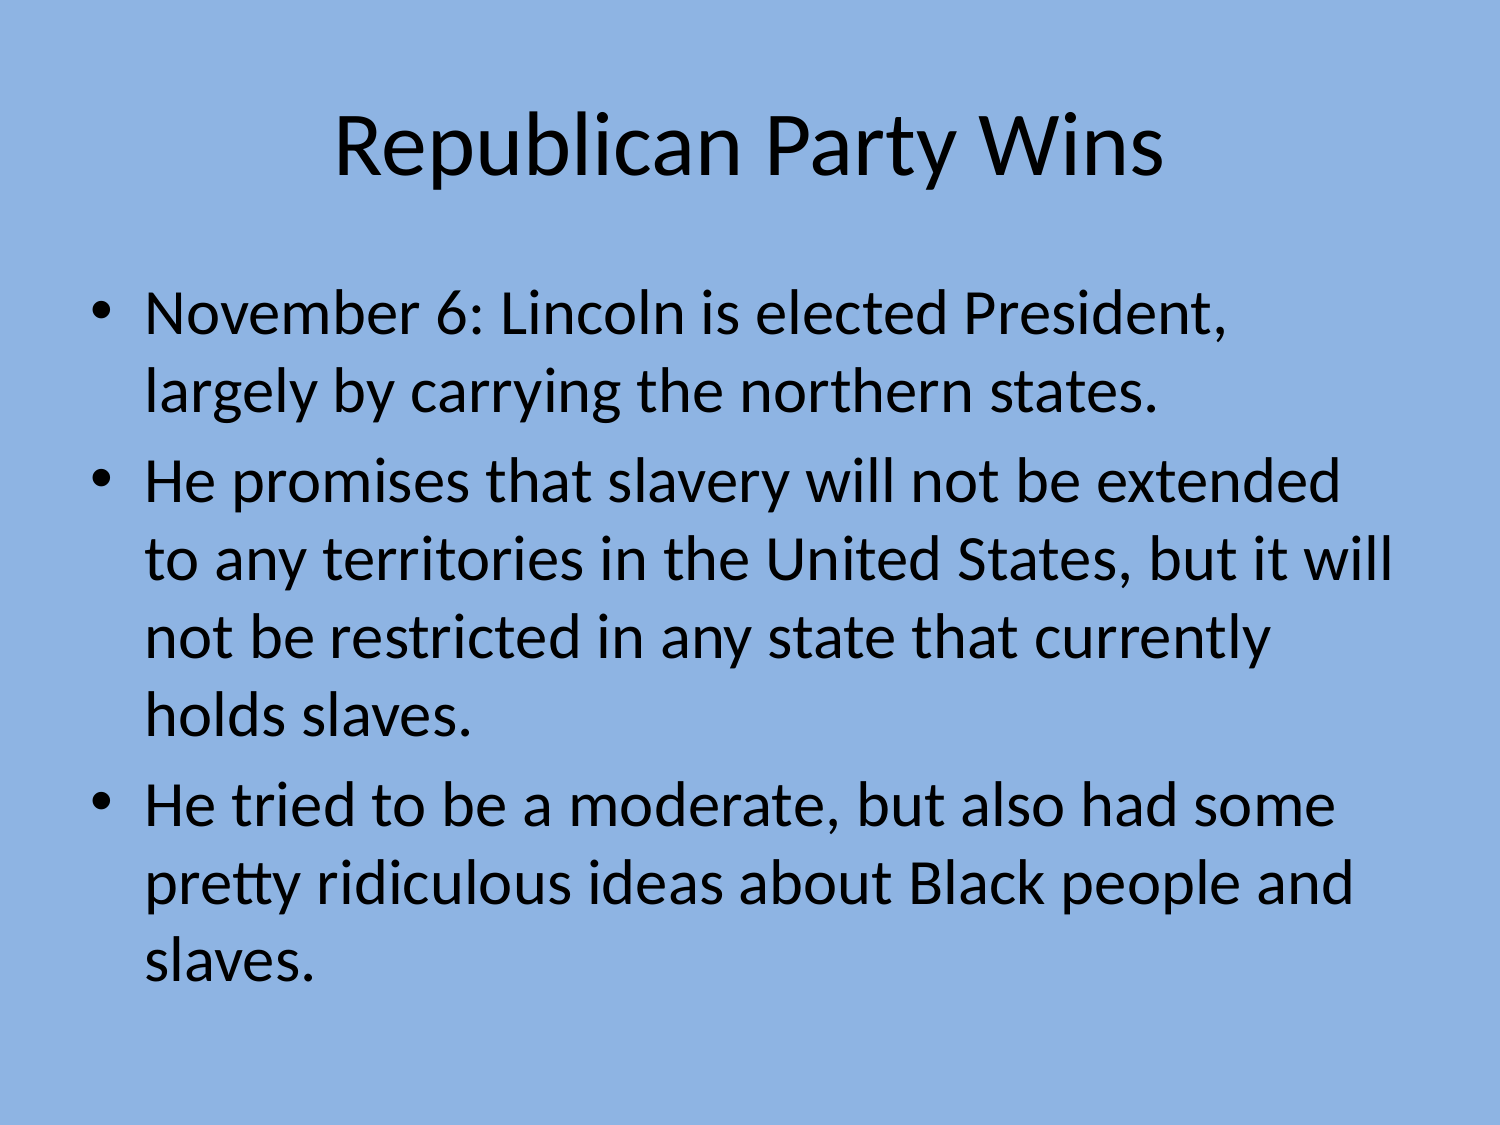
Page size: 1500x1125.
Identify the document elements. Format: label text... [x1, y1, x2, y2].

list November 6: Lincoln is elected President, largely by carrying the northern states. He promises that slavery will not be extended to any territories in the United States, but it will not be restricted in any state that currently holds slaves. He tried to be a moderate, but also had some pretty ridiculous ideas about Black people and slaves. [75, 262, 1425, 1005]
title Republican Party Wins [75, 45, 1425, 233]
